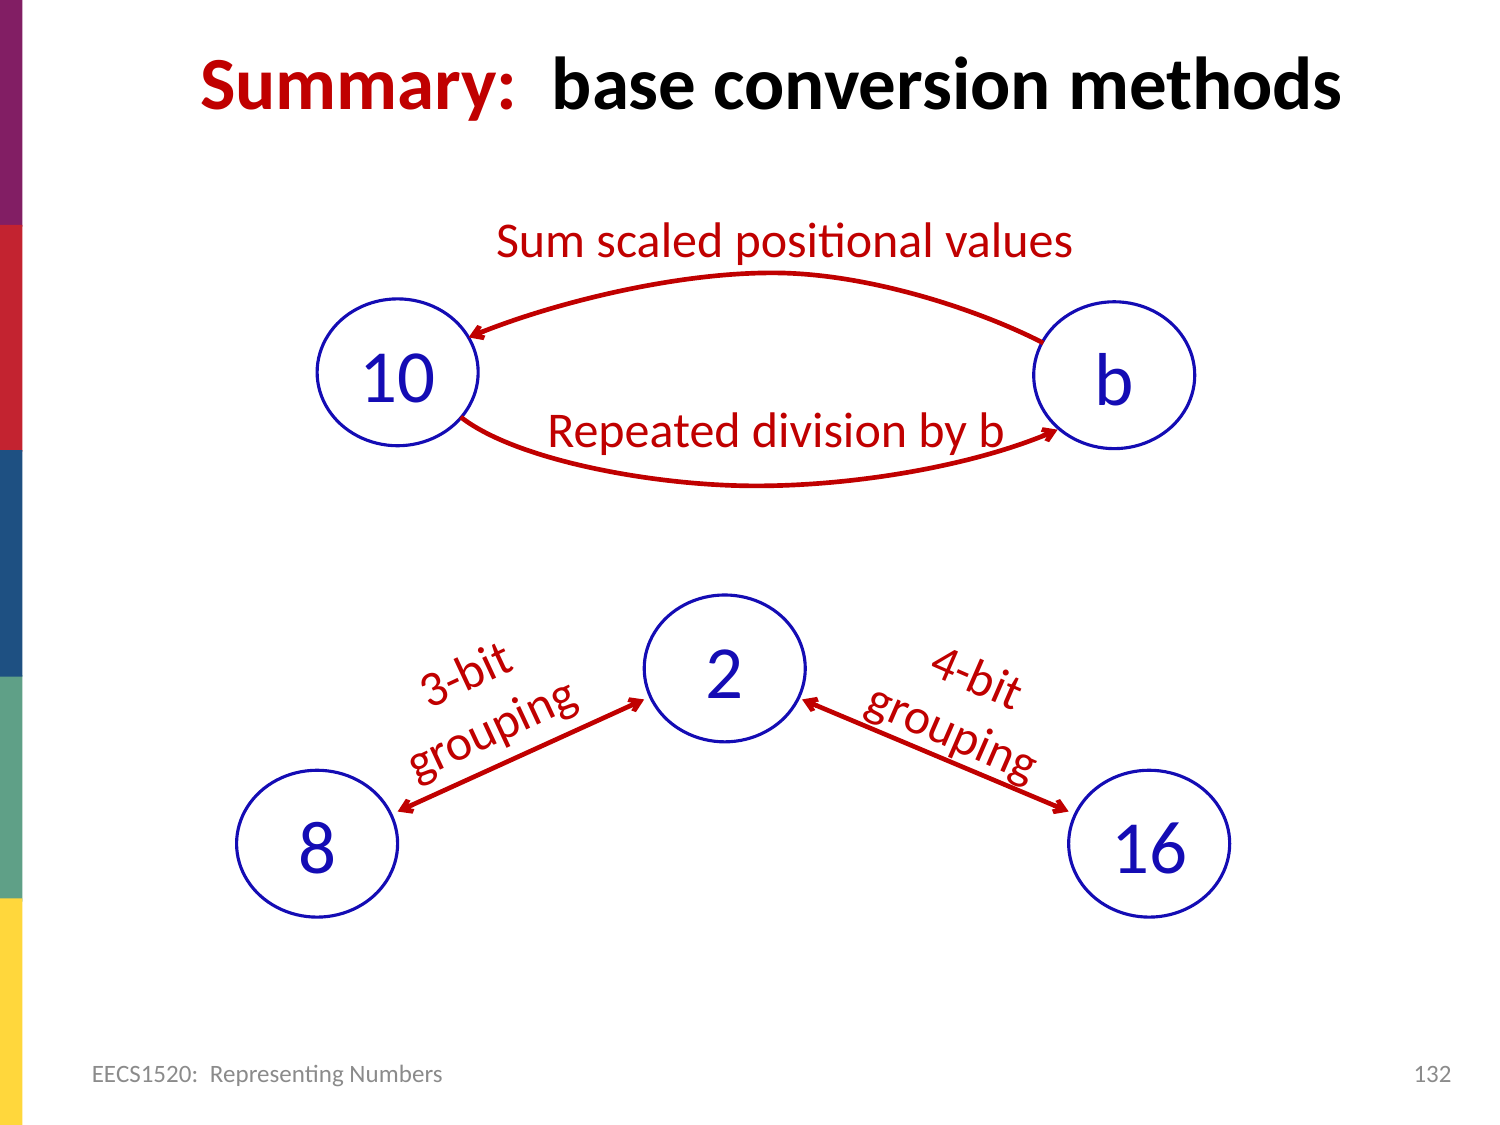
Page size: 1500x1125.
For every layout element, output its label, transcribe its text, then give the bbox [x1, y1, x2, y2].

footer EECS1520: Representing Numbers [76, 1042, 840, 1103]
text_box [317, 200, 1195, 486]
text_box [236, 594, 1230, 917]
title Summary: base conversion methods [76, 37, 1467, 189]
slide_number 132 [1129, 1042, 1467, 1103]
